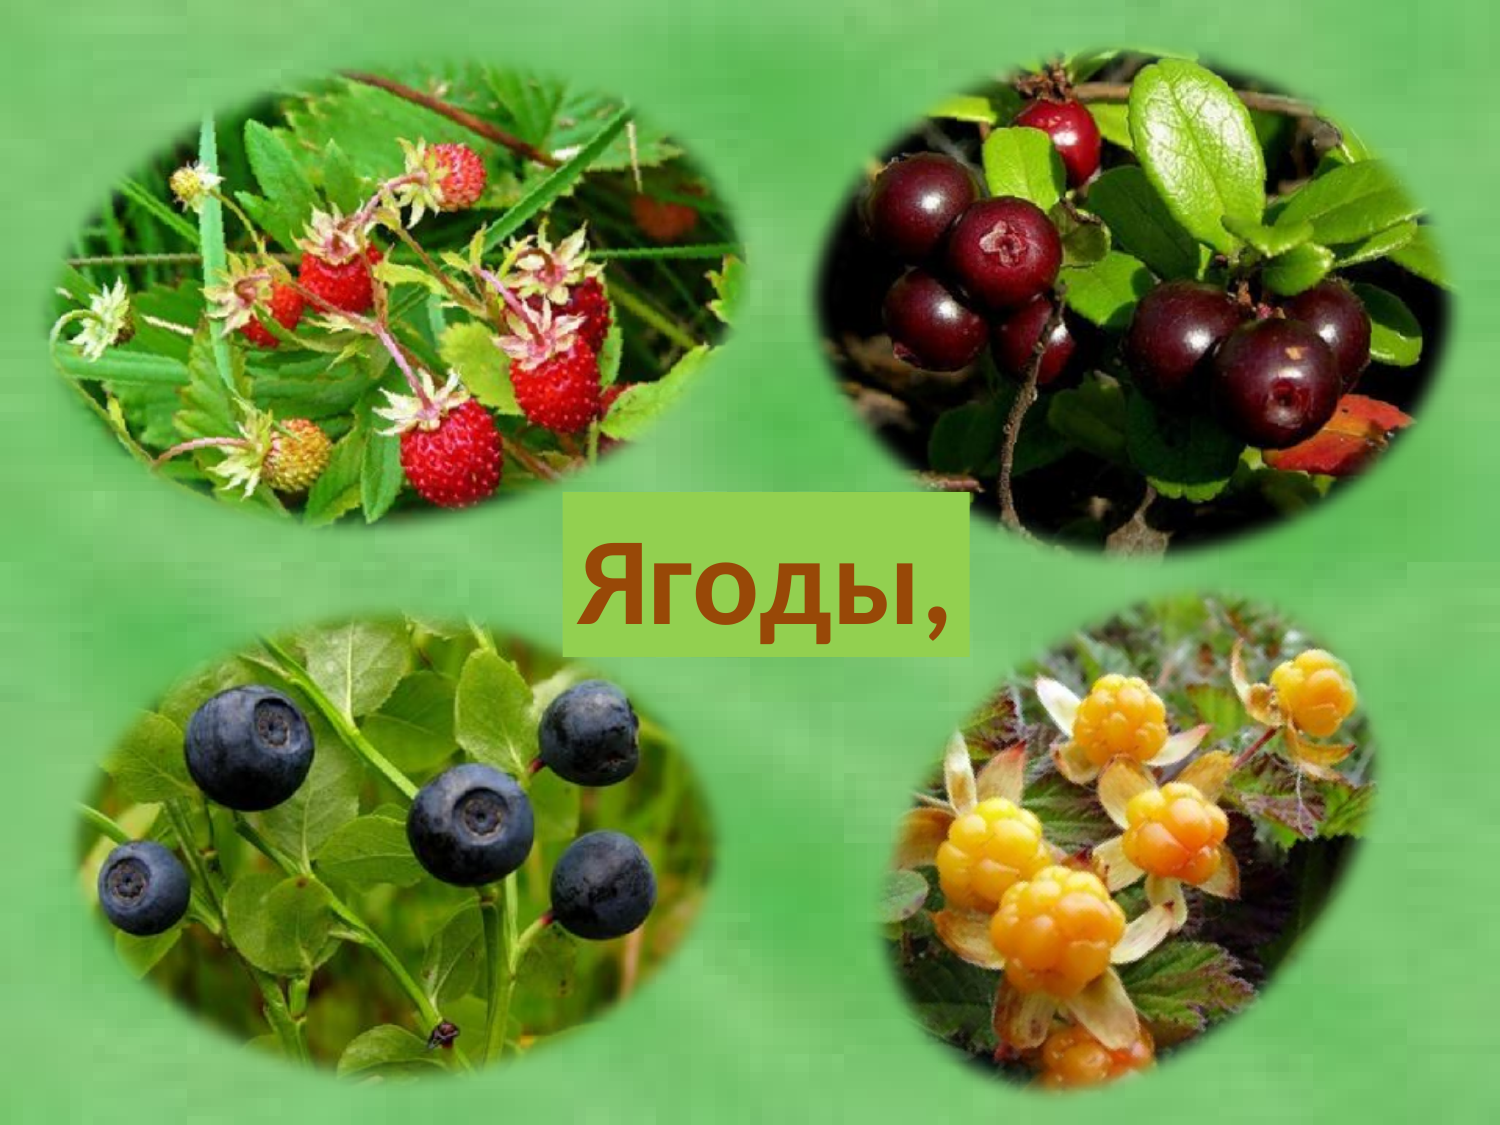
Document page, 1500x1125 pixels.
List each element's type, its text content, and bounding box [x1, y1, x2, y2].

text_box Ягоды, [562, 492, 899, 657]
picture [0, 0, 1500, 1125]
